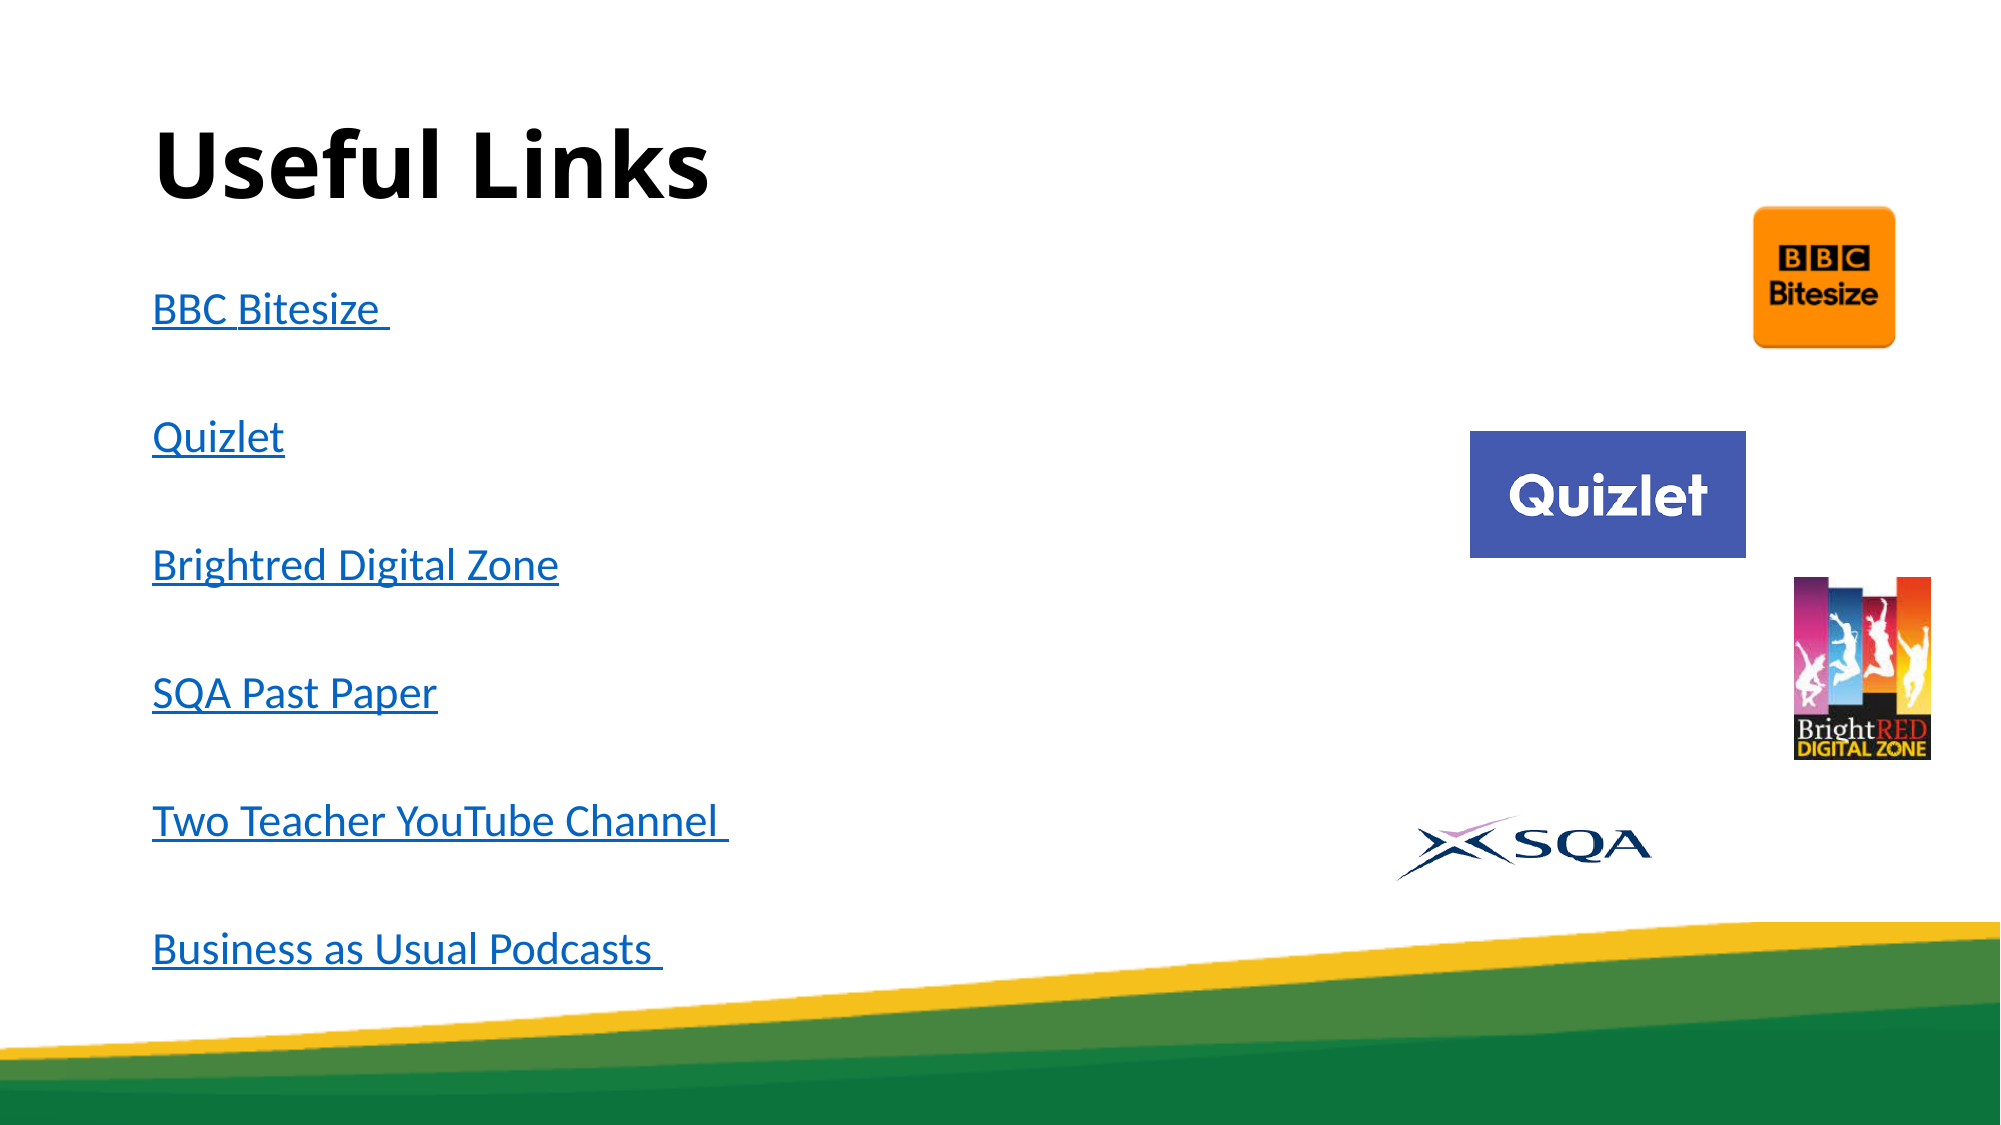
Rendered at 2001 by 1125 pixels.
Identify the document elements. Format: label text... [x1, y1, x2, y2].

picture [1747, 200, 1902, 355]
picture [1470, 431, 1746, 558]
title Useful Links [137, 59, 1863, 277]
picture [1396, 786, 1652, 910]
picture [0, 922, 2000, 1125]
list BBC Bitesize Quizlet Brightred Digital Zone SQA Past Paper Two Teacher YouTube Channel Business as Usual Podcasts [137, 277, 1863, 992]
picture [1794, 577, 1931, 760]
